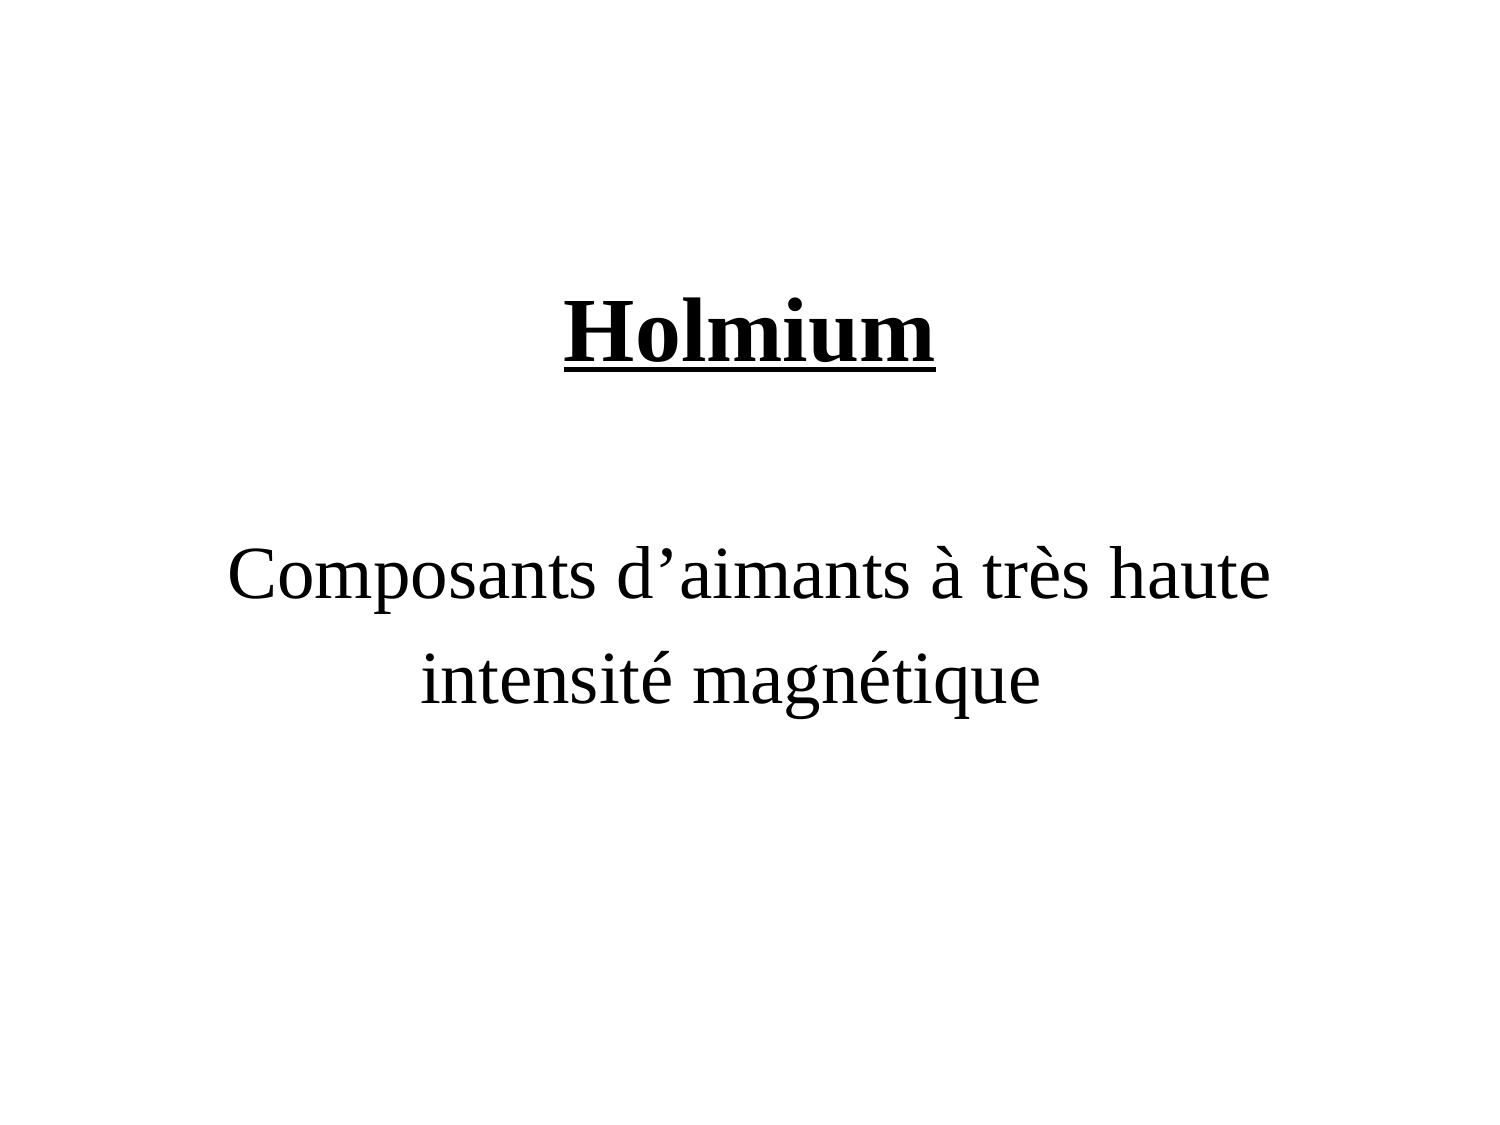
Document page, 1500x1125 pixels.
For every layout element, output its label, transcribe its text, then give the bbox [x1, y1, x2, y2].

list Holmium Composants d’aimants à très haute intensité magnétique [75, 262, 1425, 1005]
